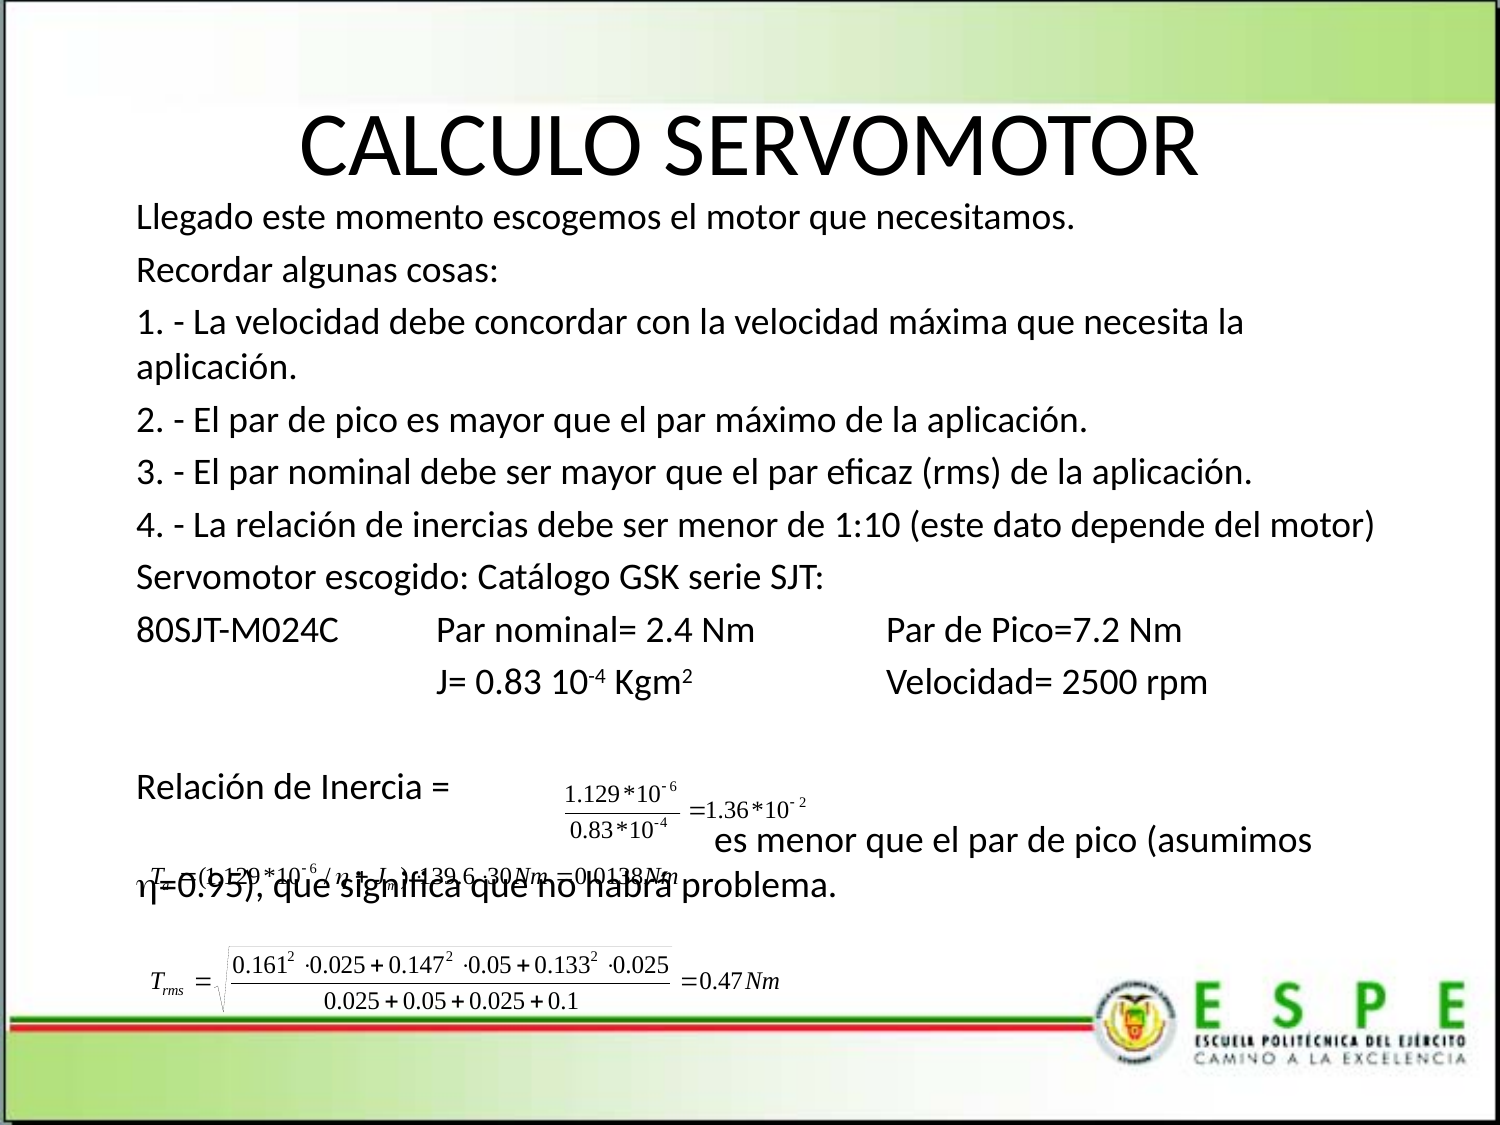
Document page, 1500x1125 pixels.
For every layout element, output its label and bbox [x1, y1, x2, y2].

text_box [147, 857, 684, 898]
picture [0, 0, 1500, 1125]
text_box [147, 940, 784, 1018]
text_box [560, 774, 812, 844]
